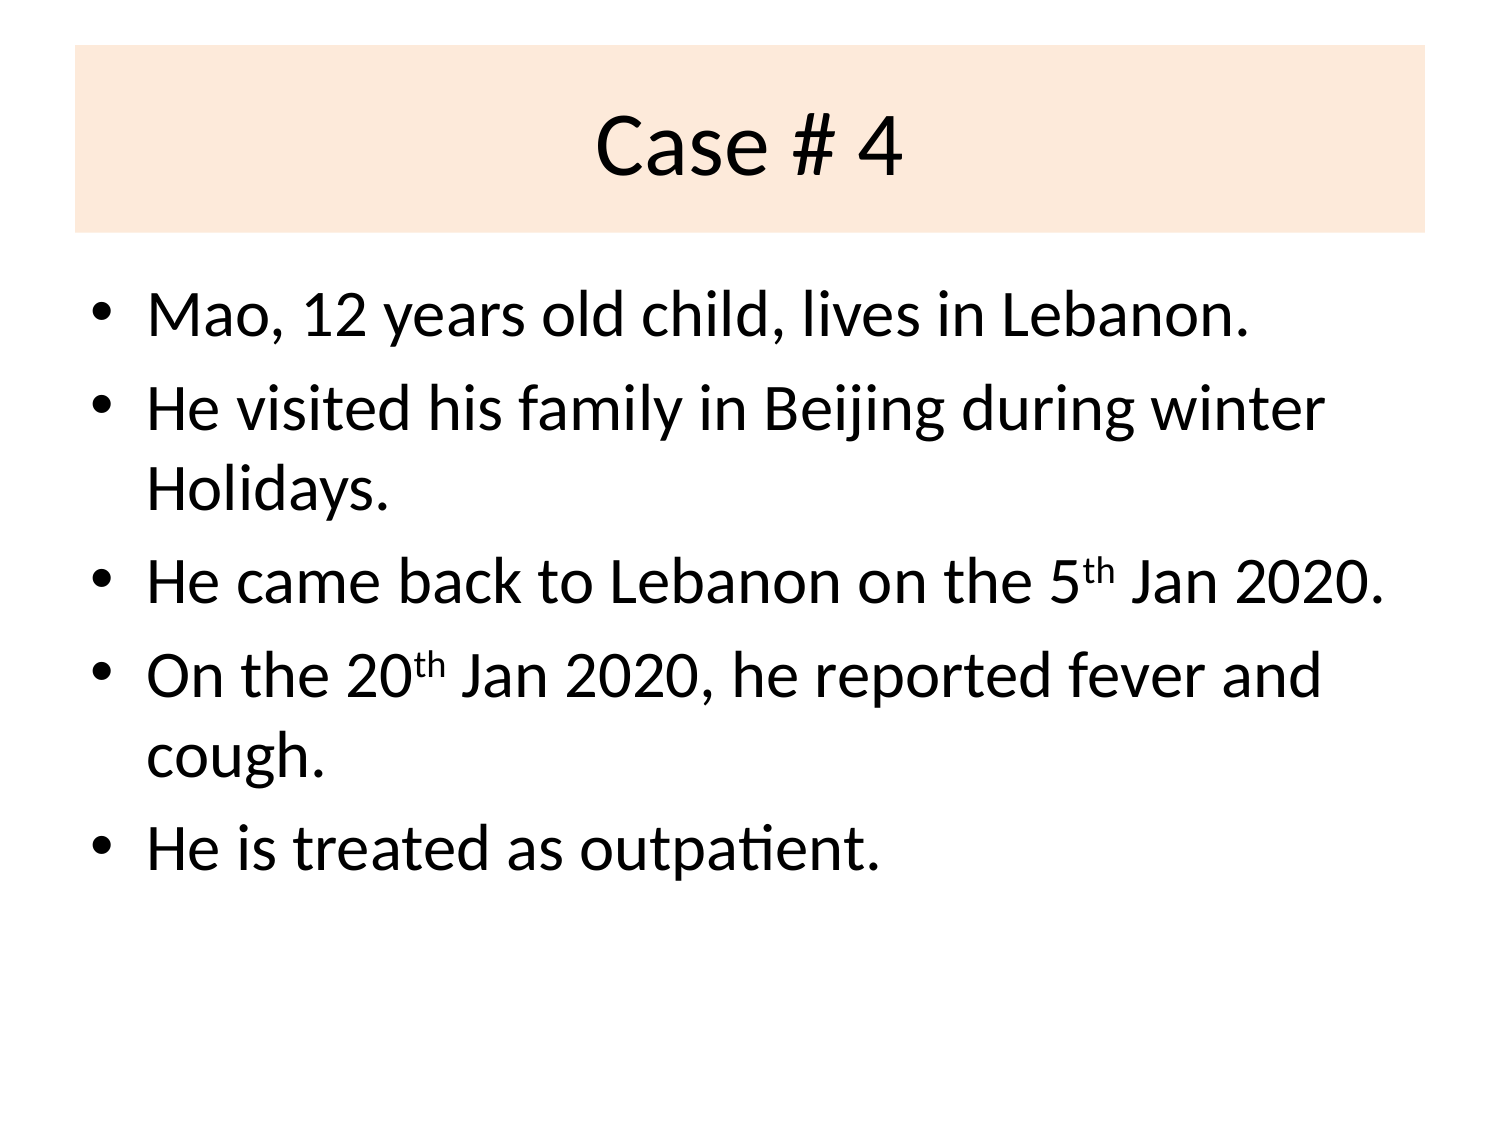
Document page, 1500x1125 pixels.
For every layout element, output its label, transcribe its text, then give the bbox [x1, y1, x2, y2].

title Case # 4 [75, 45, 1425, 233]
list Mao, 12 years old child, lives in Lebanon. He visited his family in Beijing during winter Holidays. He came back to Lebanon on the 5th Jan 2020. On the 20th Jan 2020, he reported fever and cough. He is treated as outpatient. [75, 262, 1425, 1005]
